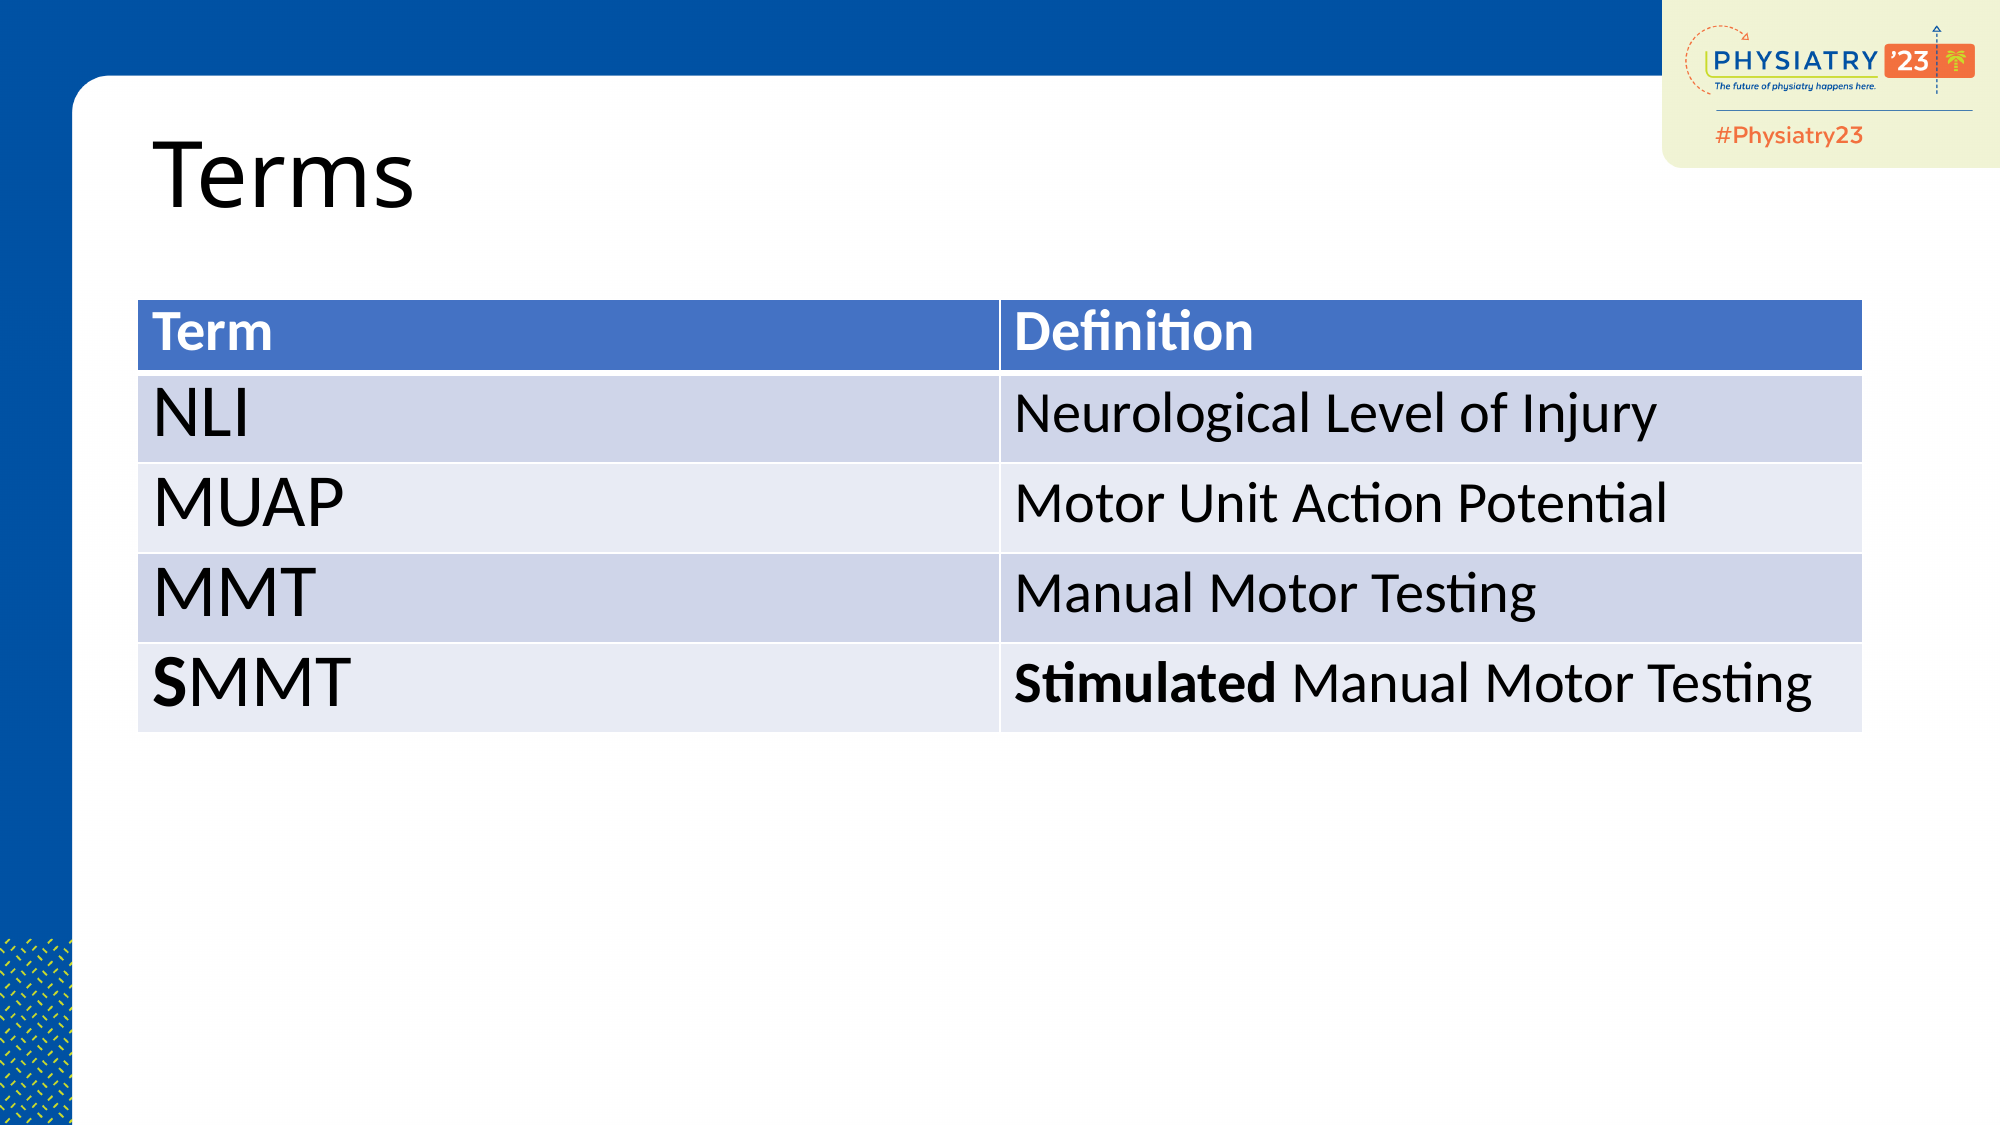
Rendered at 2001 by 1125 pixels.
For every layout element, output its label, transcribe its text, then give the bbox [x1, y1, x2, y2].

table_header Term [138, 300, 999, 370]
table_cell SMMT [138, 644, 999, 732]
picture [0, 0, 2000, 1125]
table_cell Neurological Level of Injury [1001, 376, 1862, 462]
title Terms [137, 77, 1661, 278]
table_cell MUAP [138, 464, 999, 552]
table_cell Manual Motor Testing [1001, 554, 1862, 642]
table_header Definition [1001, 300, 1862, 370]
table_cell Stimulated Manual Motor Testing [1001, 644, 1862, 732]
table_cell Motor Unit Action Potential [1001, 464, 1862, 552]
table_cell NLI [138, 376, 999, 462]
table_cell MMT [138, 554, 999, 642]
